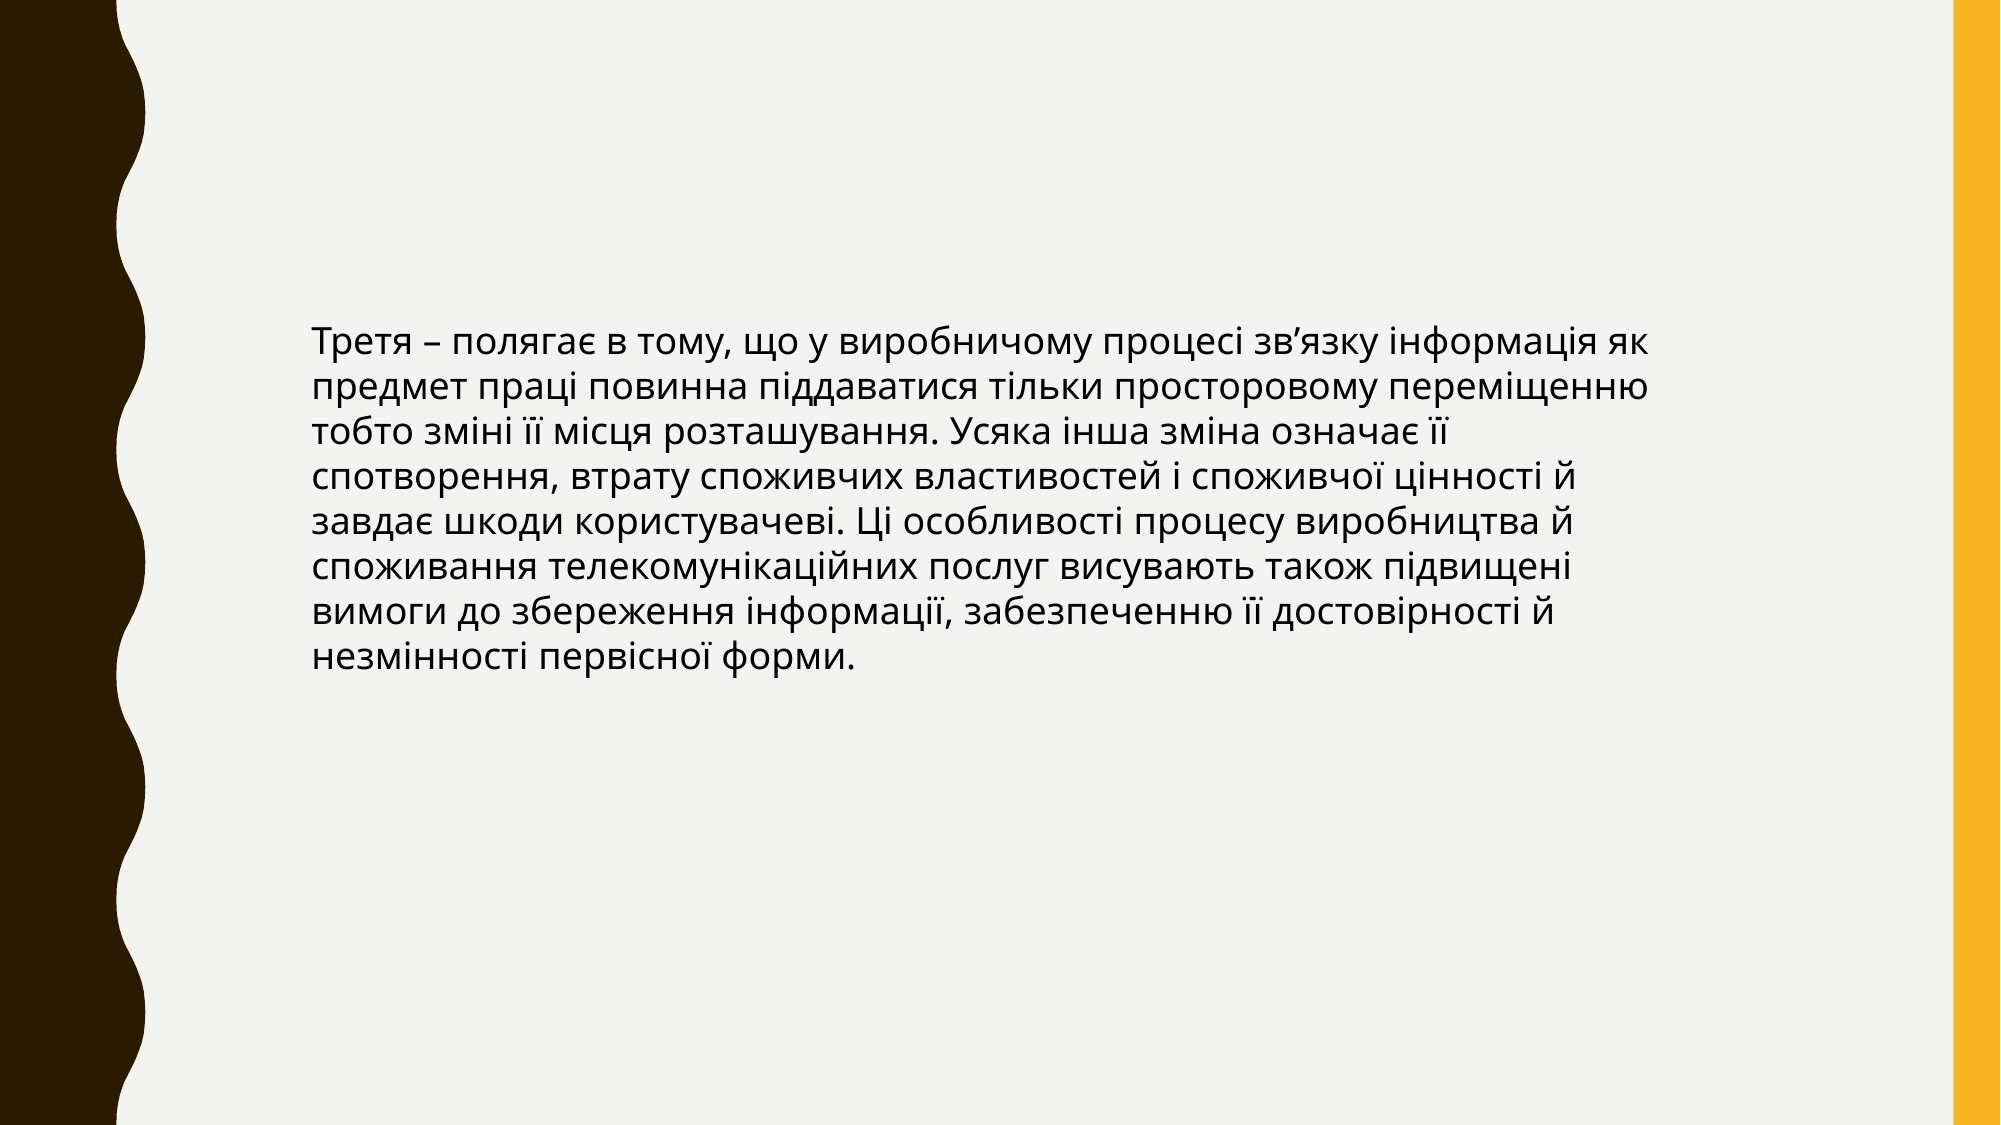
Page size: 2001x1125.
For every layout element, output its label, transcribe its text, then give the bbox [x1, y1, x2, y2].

text_box Третя – полягає в тому, що у виробничому процесі зв’язку інформація як предмет праці повинна піддаватися тільки просторовому переміщенню тобто зміні її місця розташування. Усяка інша зміна означає її спотворення, втрату споживчих властивостей і споживчої цінності й завдає шкоди користувачеві. Ці особливості процесу виробництва й споживання телекомунікаційних послуг висувають також підвищені вимоги до збереження інформації, забезпеченню її достовірності й незмінності первісної форми. [296, 309, 1704, 684]
